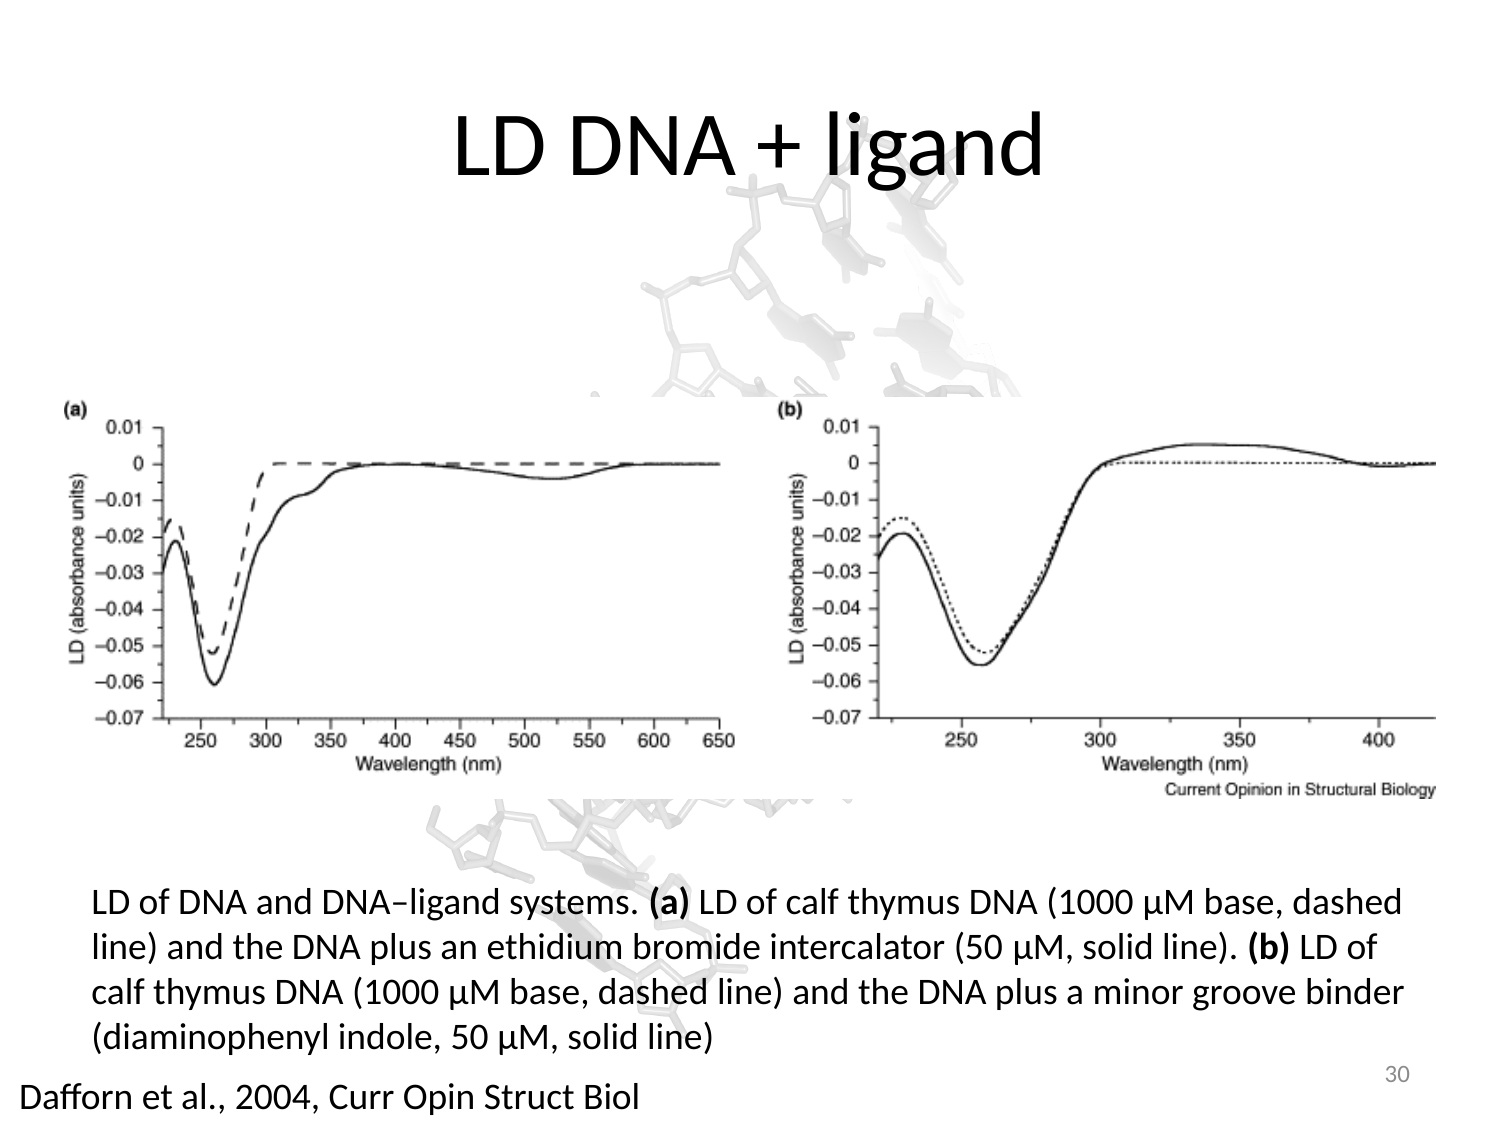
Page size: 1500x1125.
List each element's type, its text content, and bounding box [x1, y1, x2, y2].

title LD DNA + ligand [75, 45, 1425, 233]
slide_number 30 [1074, 1042, 1425, 1103]
text_box Dafforn et al., 2004, Curr Opin Struct Biol [4, 1064, 656, 1125]
text_box LD of DNA and DNA–ligand systems. (a) LD of calf thymus DNA (1000 μM base, dashed line) and the DNA plus an ethidium bromide intercalator (50 μM, solid line). (b) LD of calf thymus DNA (1000 μM base, dashed line) and the DNA plus a minor groove binder (diaminophenyl indole, 50 μM, solid line) [76, 869, 1424, 1065]
picture [64, 396, 1436, 799]
